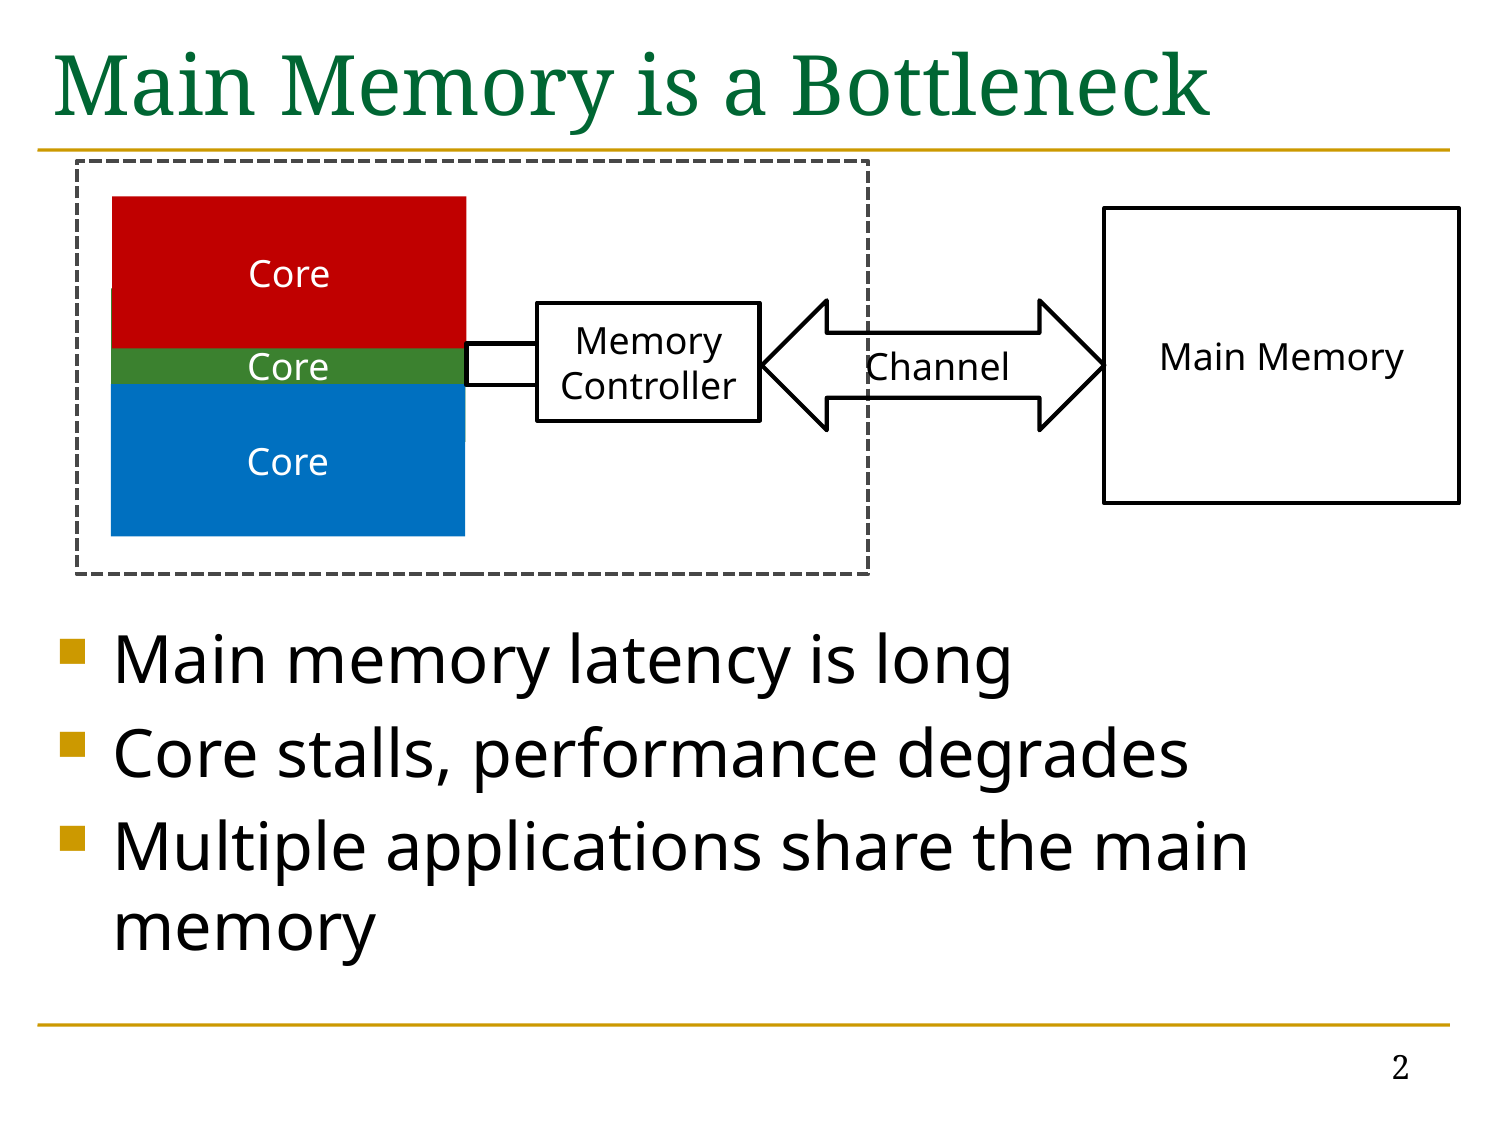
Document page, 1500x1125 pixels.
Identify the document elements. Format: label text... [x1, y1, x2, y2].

title Main Memory is a Bottleneck [37, 24, 1451, 150]
text_box [471, 341, 539, 387]
text_box Main Memory [1102, 206, 1461, 505]
slide_number 2 [1074, 1048, 1426, 1100]
list Main memory latency is long Core stalls, performance degrades Multiple applications share the main memory [41, 609, 1471, 1048]
text_box [75, 159, 870, 576]
text_box Channel [759, 298, 1107, 433]
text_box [110, 195, 467, 537]
text_box Memory Controller [535, 301, 762, 423]
